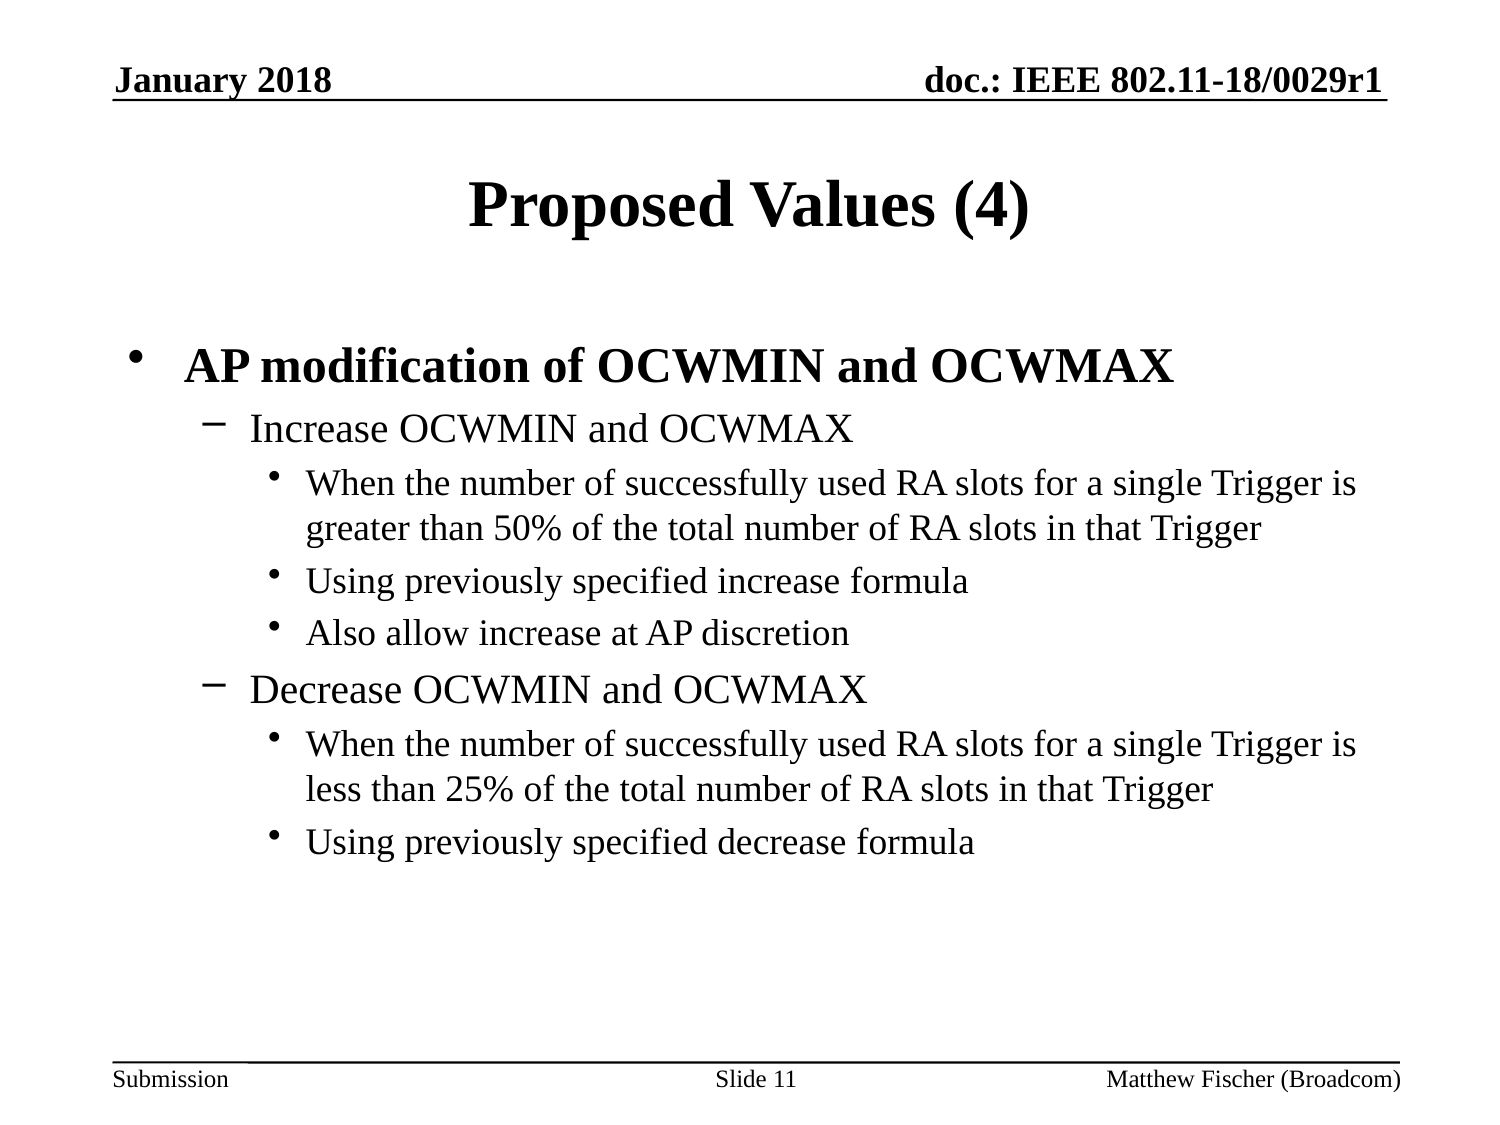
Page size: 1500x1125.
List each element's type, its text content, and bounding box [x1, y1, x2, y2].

list AP modification of OCWMIN and OCWMAX Increase OCWMIN and OCWMAX When the number of successfully used RA slots for a single Trigger is greater than 50% of the total number of RA slots in that Trigger Using previously specified increase formula Also allow increase at AP discretion Decrease OCWMIN and OCWMAX When the number of successfully used RA slots for a single Trigger is less than 25% of the total number of RA slots in that Trigger Using previously specified decrease formula [112, 324, 1388, 1001]
title Proposed Values (4) [112, 112, 1388, 288]
slide_number Slide 11 [712, 1061, 800, 1093]
footer Matthew Fischer (Broadcom) [1102, 1061, 1402, 1093]
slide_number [114, 54, 335, 101]
